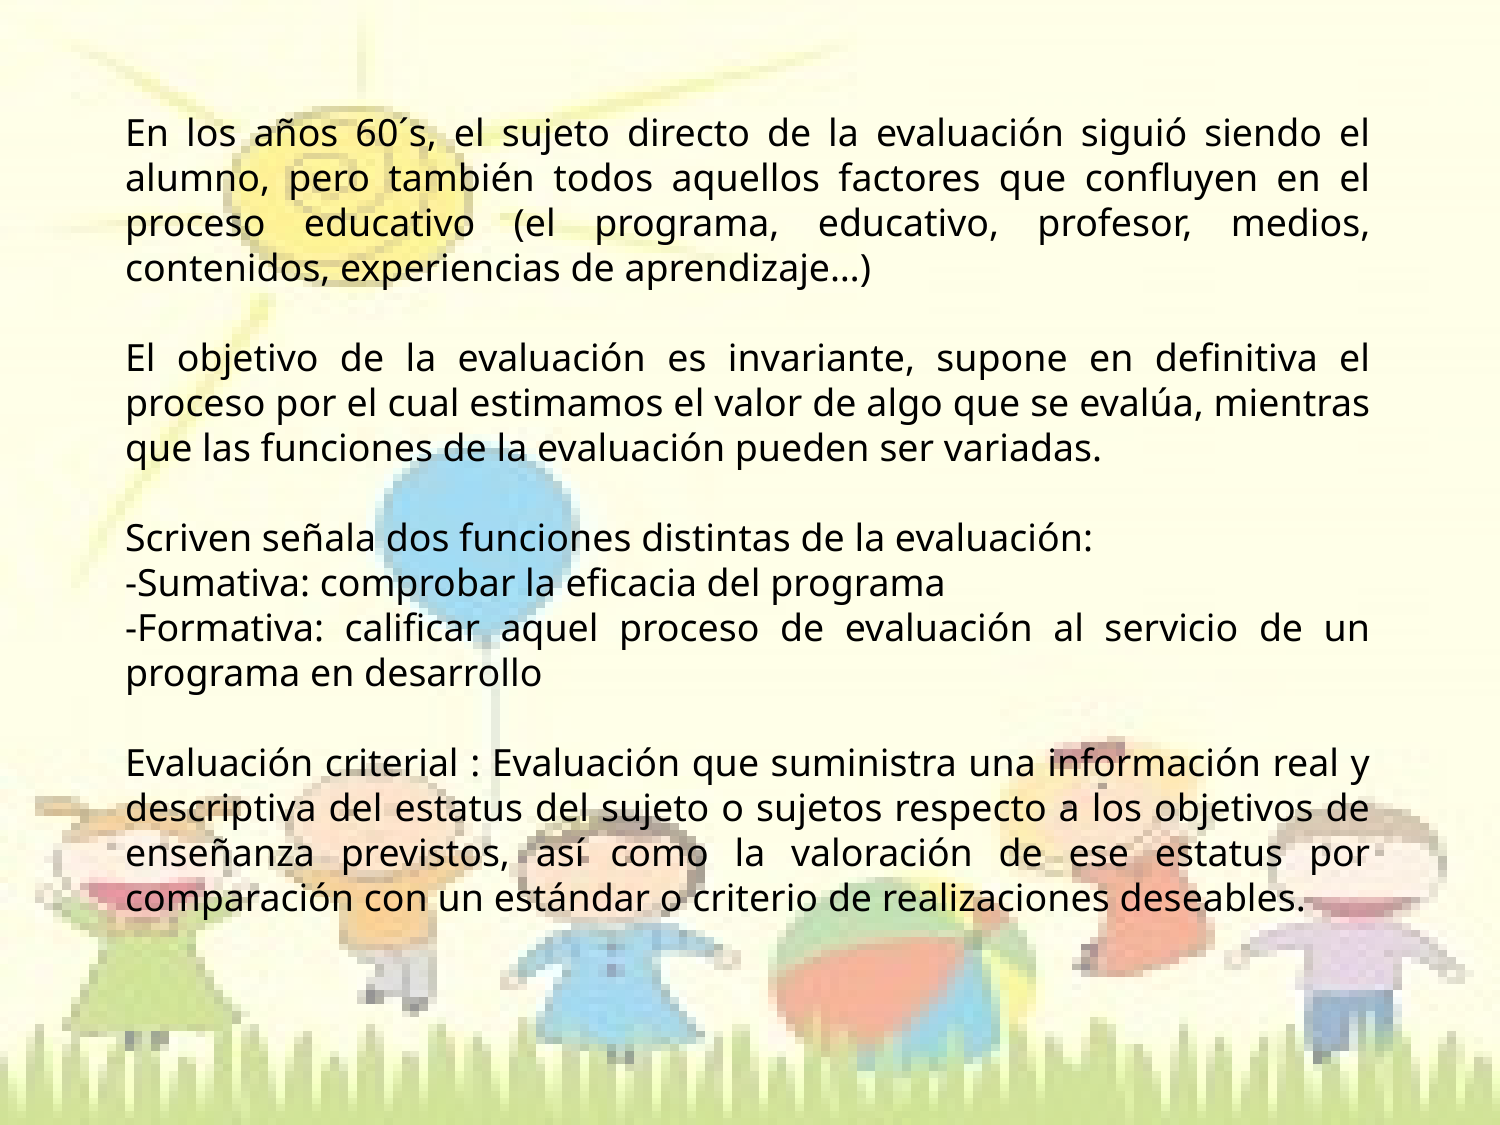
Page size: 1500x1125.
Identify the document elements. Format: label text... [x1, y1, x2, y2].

text_box En los años 60´s, el sujeto directo de la evaluación siguió siendo el alumno, pero también todos aquellos factores que confluyen en el proceso educativo (el programa, educativo, profesor, medios, contenidos, experiencias de aprendizaje…) El objetivo de la evaluación es invariante, supone en definitiva el proceso por el cual estimamos el valor de algo que se evalúa, mientras que las funciones de la evaluación pueden ser variadas. Scriven señala dos funciones distintas de la evaluación: -Sumativa: comprobar la eficacia del programa -Formativa: calificar aquel proceso de evaluación al servicio de un programa en desarrollo Evaluación criterial : Evaluación que suministra una información real y descriptiva del estatus del sujeto o sujetos respecto a los objetivos de enseñanza previstos, así como la valoración de ese estatus por comparación con un estándar o criterio de realizaciones deseables. [110, 101, 1387, 927]
